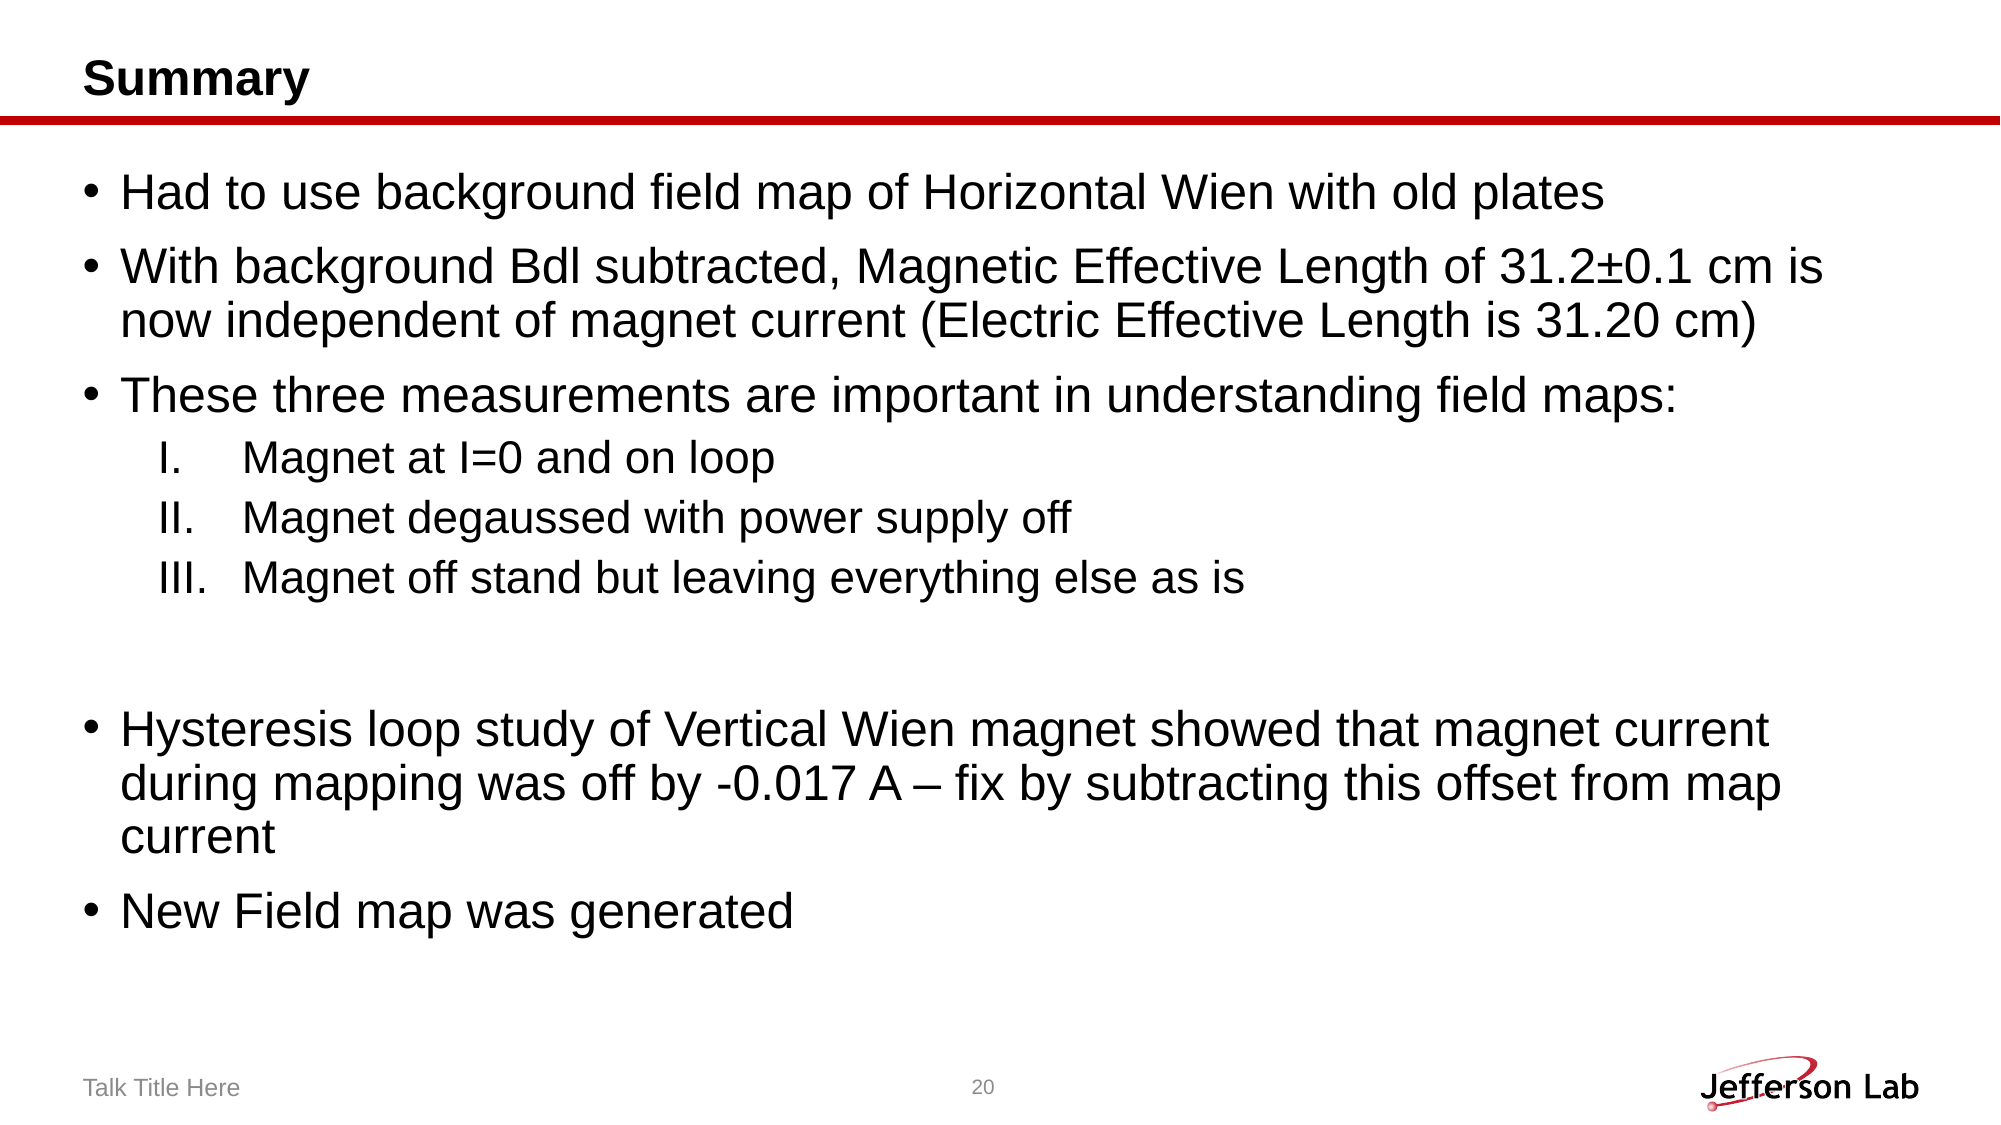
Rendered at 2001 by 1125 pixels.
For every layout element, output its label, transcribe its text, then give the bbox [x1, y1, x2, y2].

footer Talk Title Here [67, 1060, 925, 1112]
picture [1698, 1047, 1933, 1124]
slide_number 20 [924, 1060, 1042, 1111]
title Summary [67, 39, 1919, 120]
list Had to use background field map of Horizontal Wien with old plates With background Bdl subtracted, Magnetic Effective Length of 31.2±0.1 cm is now independent of magnet current (Electric Effective Length is 31.20 cm) These three measurements are important in understanding field maps: Magnet at I=0 and on loop Magnet degaussed with power supply off Magnet off stand but leaving everything else as is Hysteresis loop study of Vertical Wien magnet showed that magnet current during mapping was off by -0.017 A – fix by subtracting this offset from map current New Field map was generated [67, 158, 1919, 1042]
